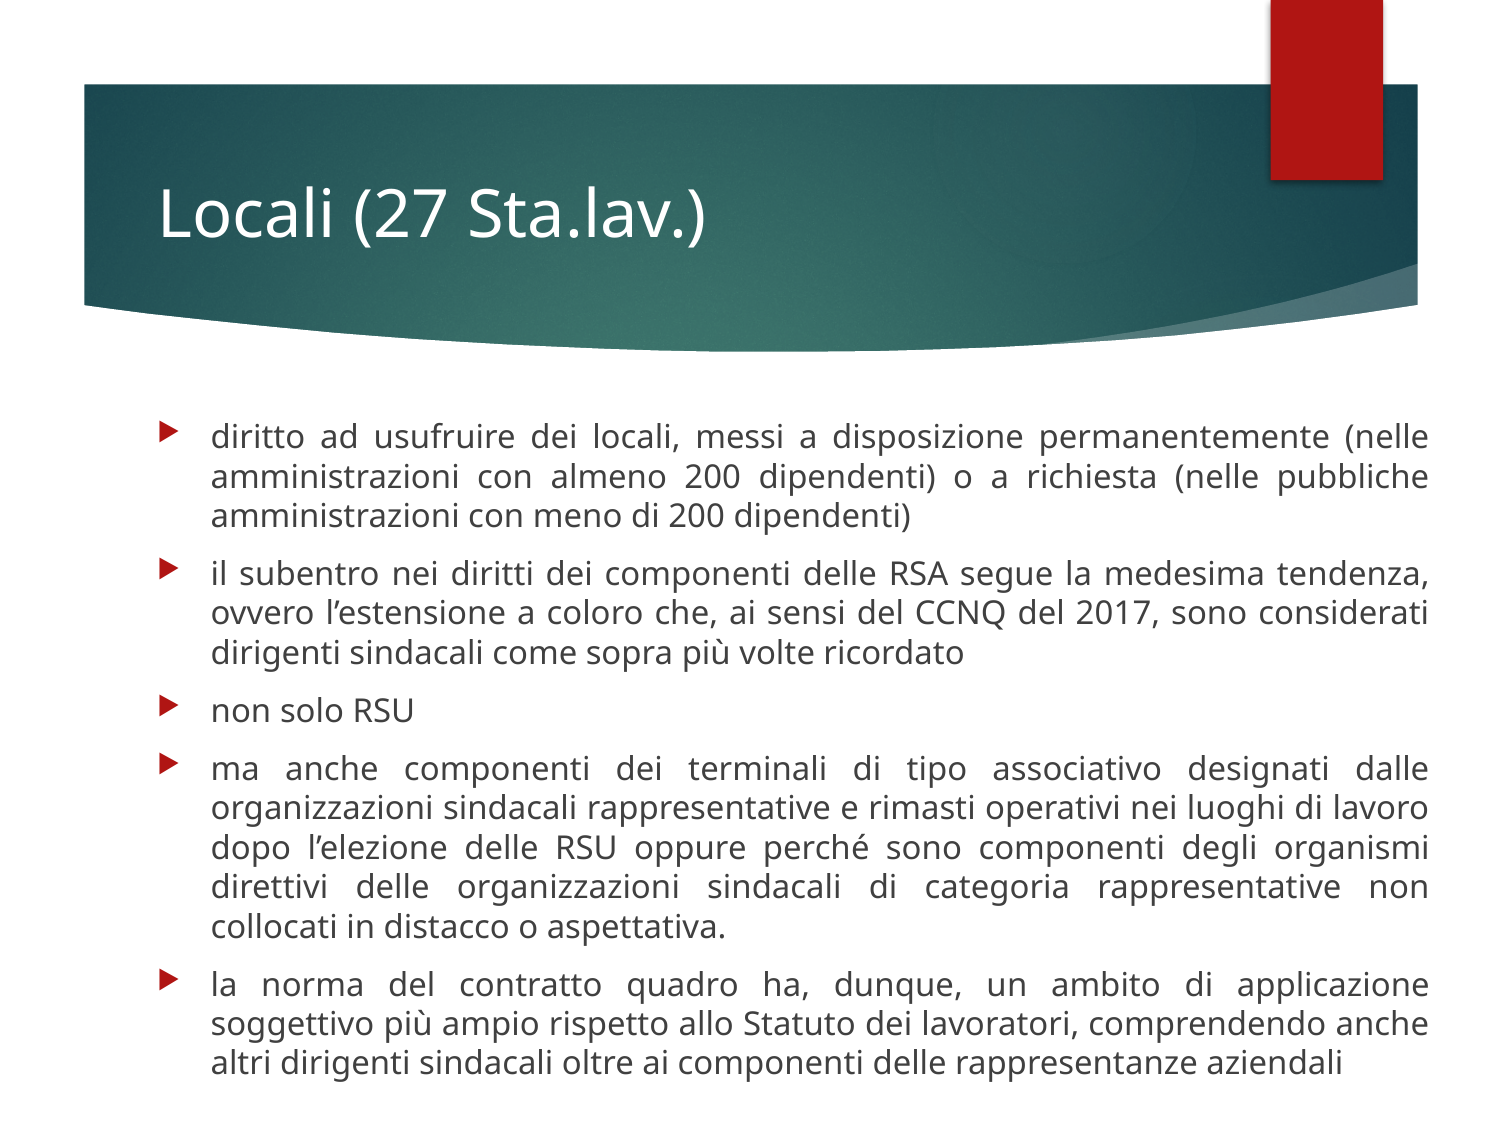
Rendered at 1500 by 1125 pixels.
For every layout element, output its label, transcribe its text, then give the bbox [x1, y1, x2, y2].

title Locali (27 Sta.lav.) [142, 152, 1183, 269]
list diritto ad usufruire dei locali, messi a disposizione permanentemente (nelle amministrazioni con almeno 200 dipendenti) o a richiesta (nelle pubbliche amministrazioni con meno di 200 dipendenti) il subentro nei diritti dei componenti delle RSA segue la medesima tendenza, ovvero l’estensione a coloro che, ai sensi del CCNQ del 2017, sono considerati dirigenti sindacali come sopra più volte ricordato non solo RSU ma anche componenti dei terminali di tipo associativo designati dalle organizzazioni sindacali rappresentative e rimasti operativi nei luoghi di lavoro dopo l’elezione delle RSU oppure perché sono componenti degli organismi direttivi delle organizzazioni sindacali di categoria rappresentative non collocati in distacco o aspettativa. la norma del contratto quadro ha, dunque, un ambito di applicazione soggettivo più ampio rispetto allo Statuto dei lavoratori, comprendendo anche altri dirigenti sindacali oltre ai componenti delle rappresentanze aziendali [142, 408, 1447, 1106]
